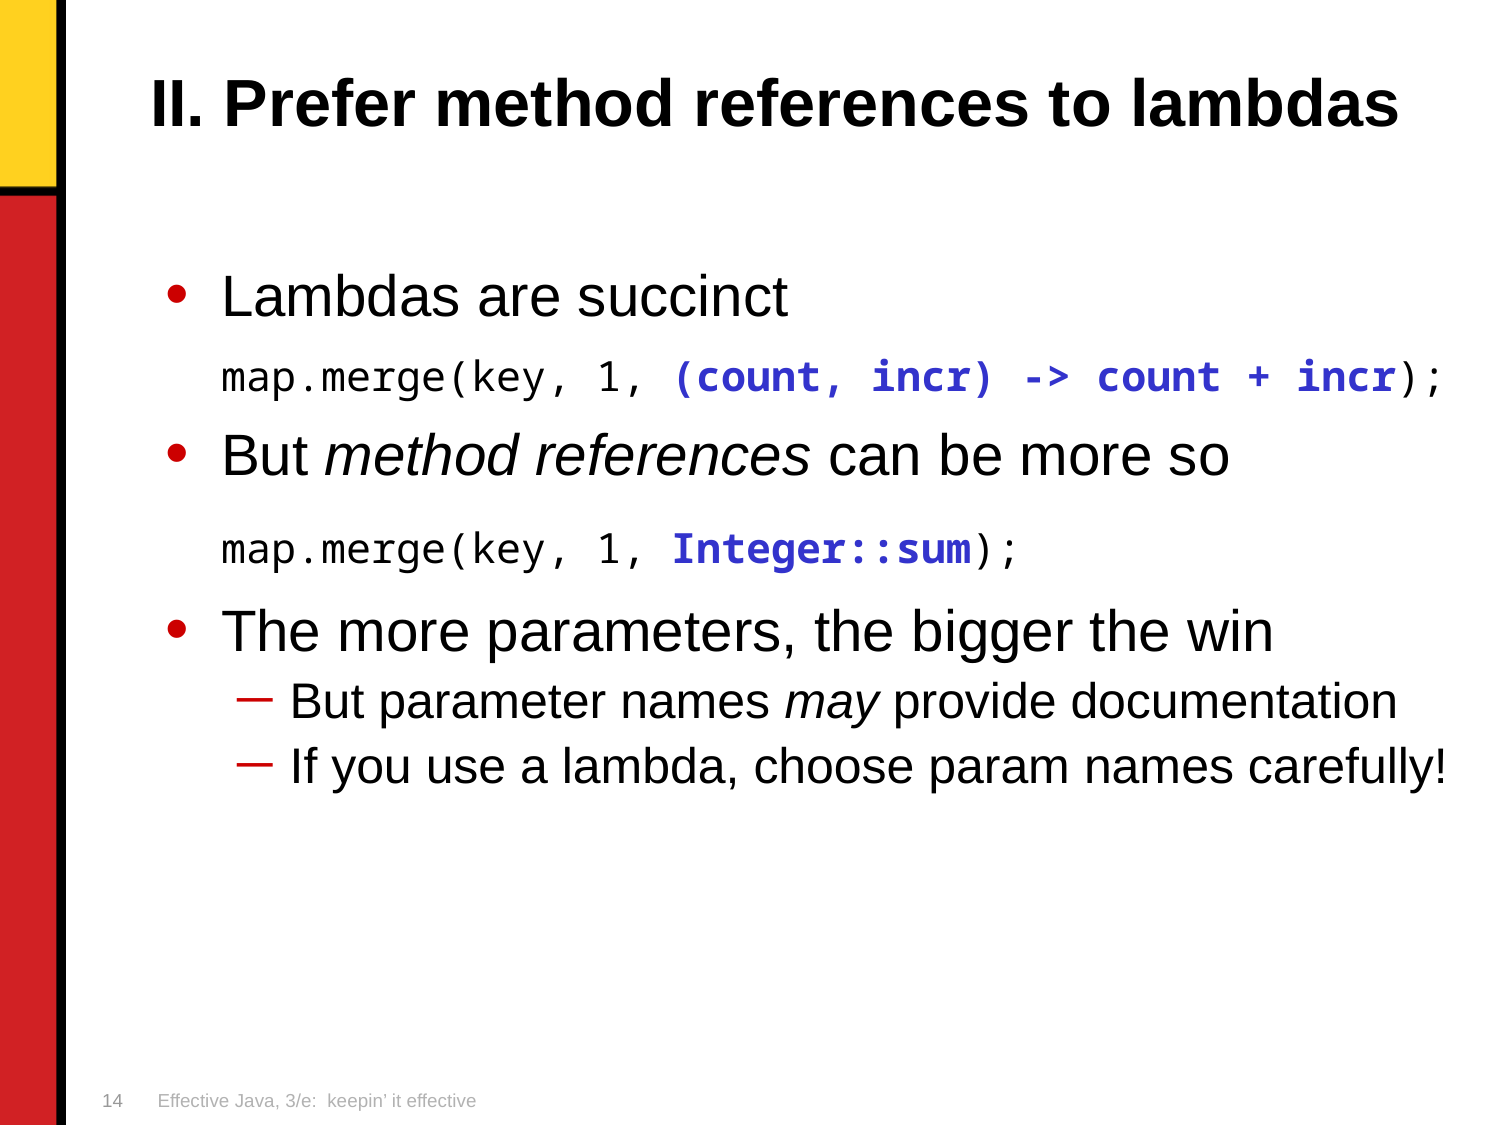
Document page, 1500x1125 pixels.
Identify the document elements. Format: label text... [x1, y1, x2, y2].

picture [0, 0, 66, 1125]
list Lambdas are succinct map.merge(key, 1, (count, incr) -> count + incr); But method references can be more so map.merge(key, 1, Integer::sum); The more parameters, the bigger the win But parameter names may provide documentation If you use a lambda, choose param names carefully! [150, 262, 1475, 1050]
title II. Prefer method references to lambdas [150, 11, 1440, 200]
